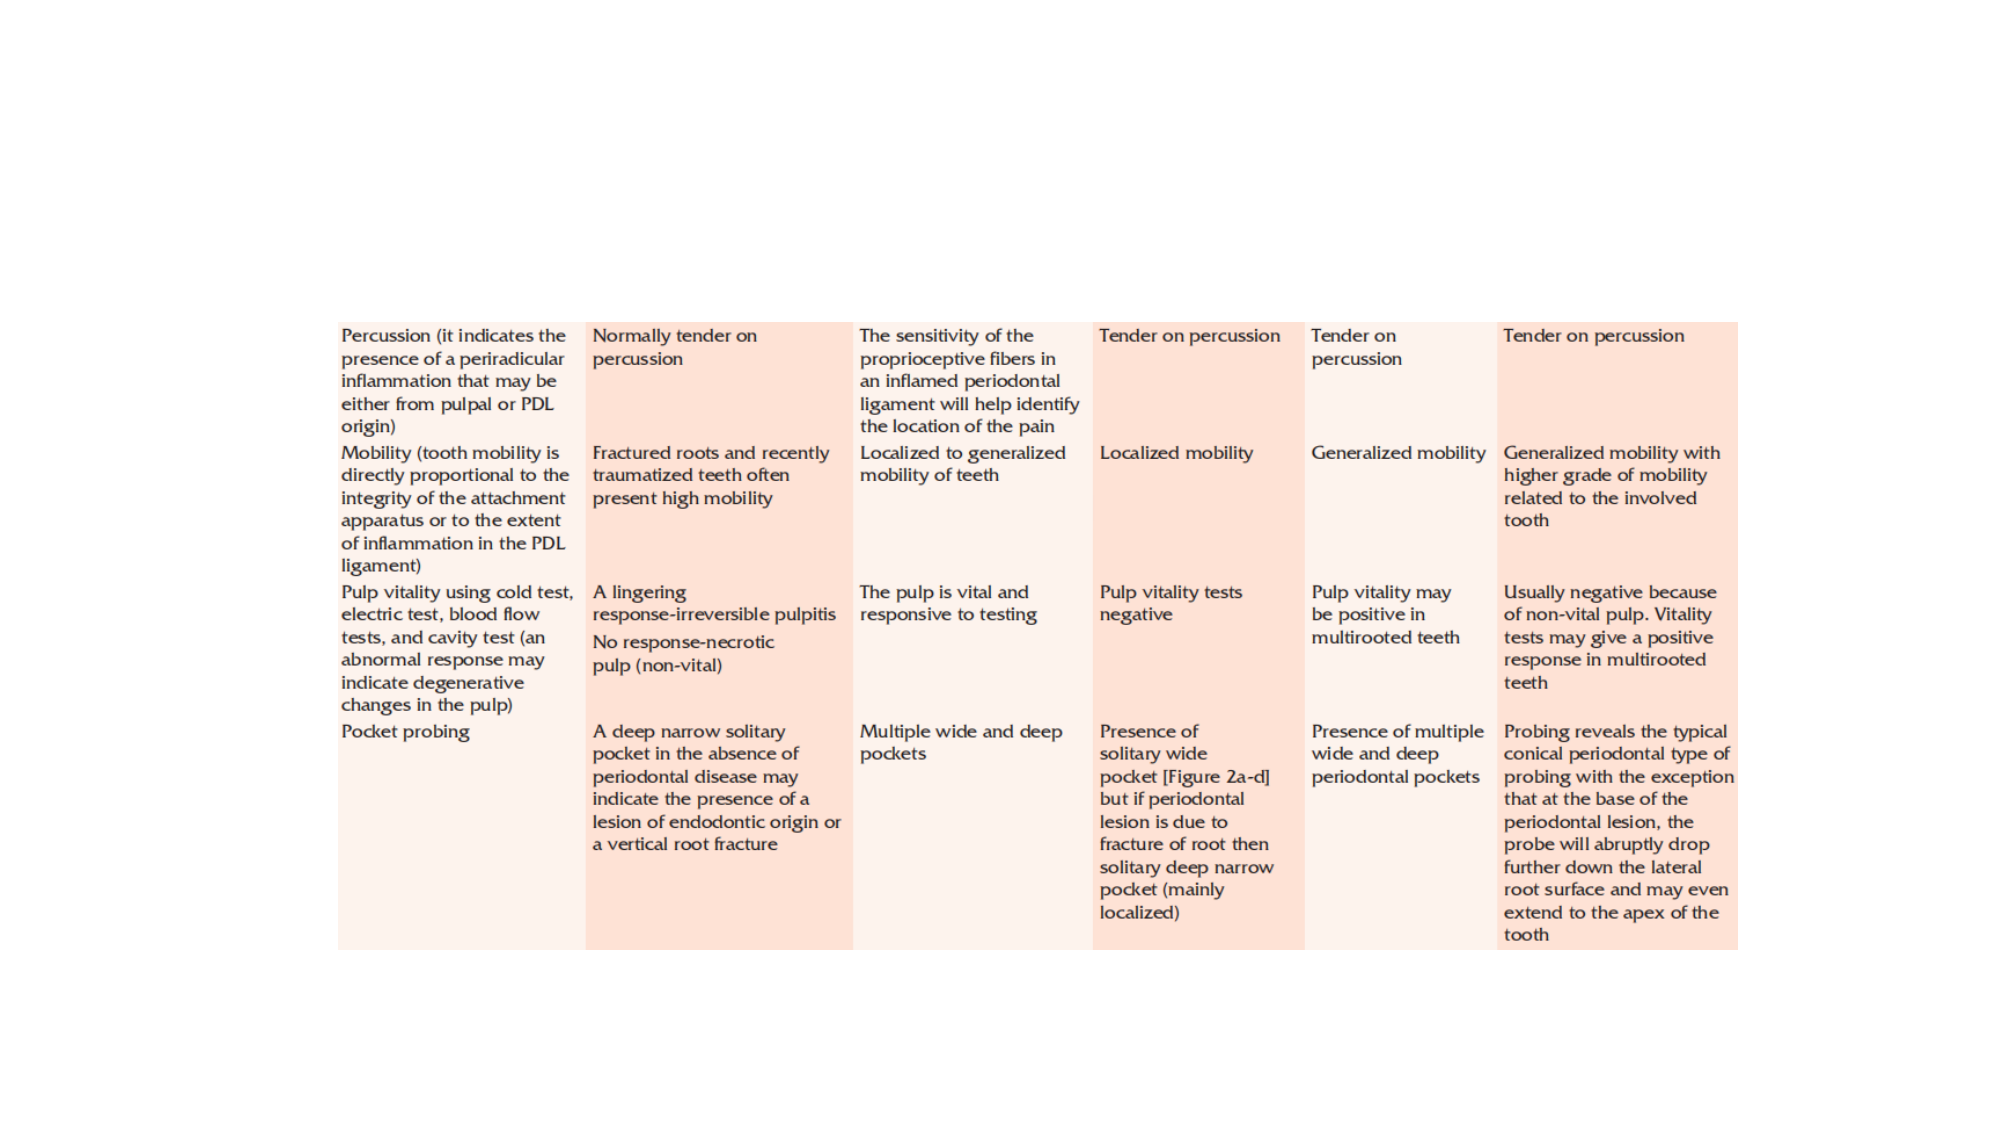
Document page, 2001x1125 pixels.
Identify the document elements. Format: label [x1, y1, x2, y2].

list [338, 322, 1739, 950]
